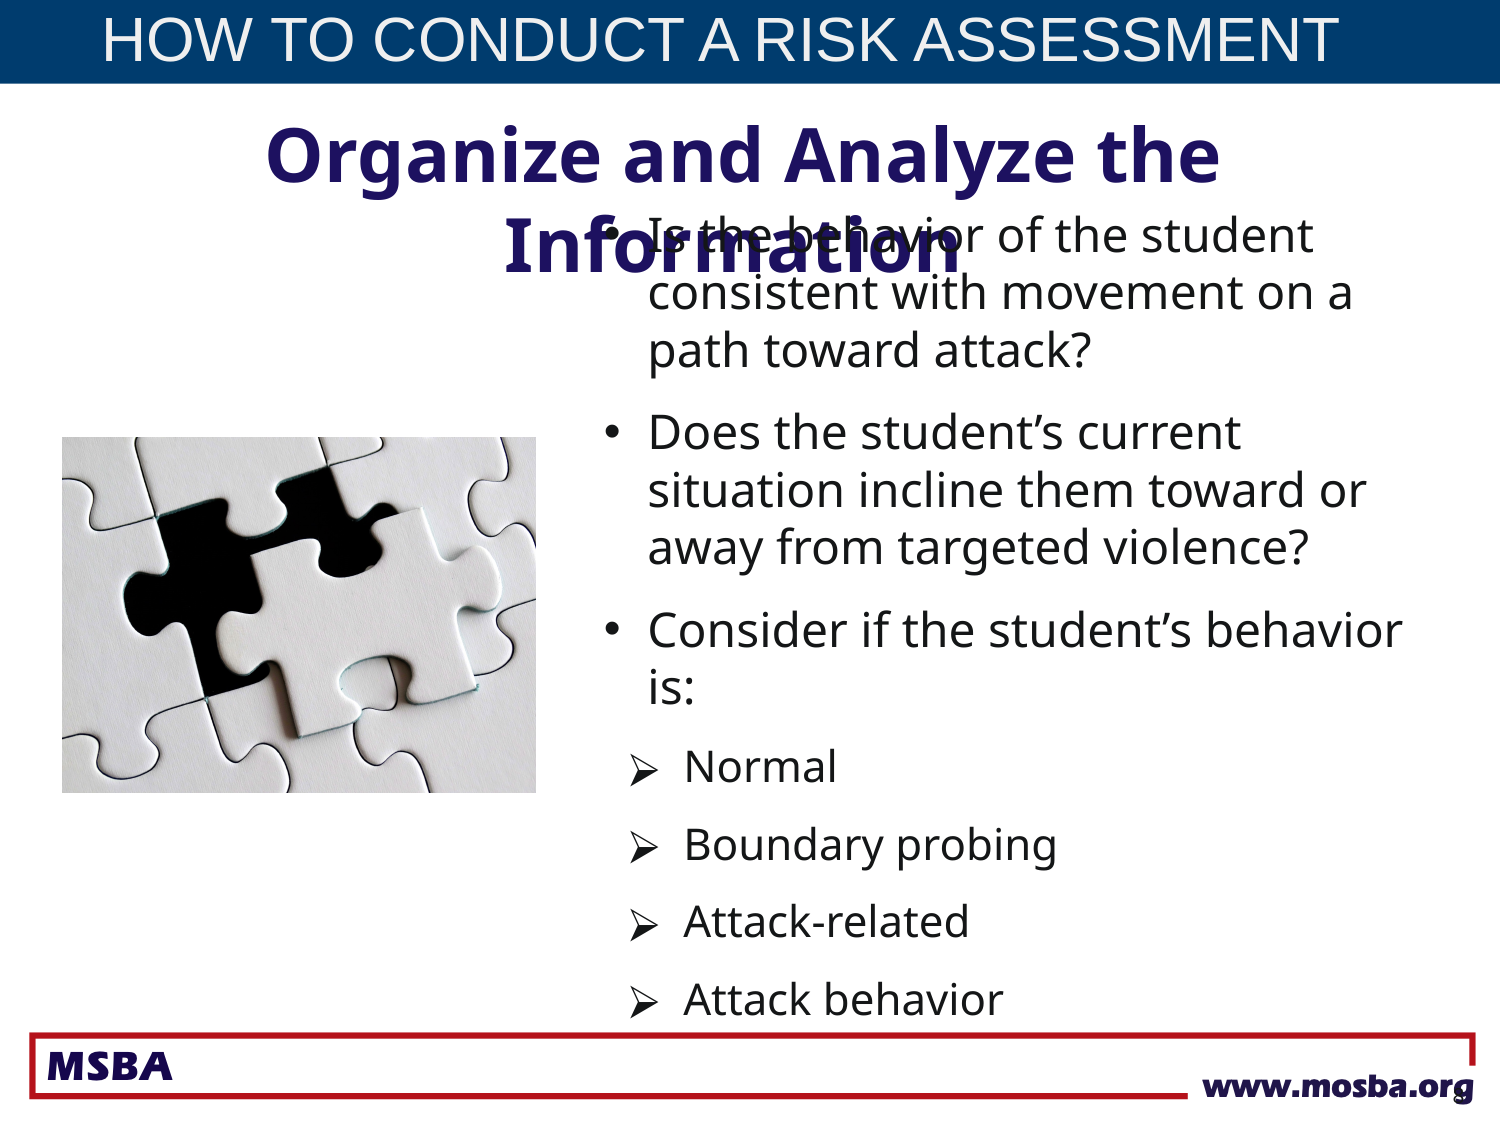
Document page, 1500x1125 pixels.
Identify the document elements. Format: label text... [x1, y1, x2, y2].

list HOW TO CONDUCT A RISK ASSESSMENT [0, 0, 1500, 84]
picture [1456, 1029, 1500, 1074]
picture [28, 1029, 1500, 1125]
text_box Is the behavior of the student consistent with movement on a path toward attack? Does the student’s current situation incline them toward or away from targeted violence? Consider if the student’s behavior is: Normal Boundary probing Attack-related Attack behavior [585, 197, 1456, 1075]
text_box Organize and Analyze the Information [12, 99, 1475, 263]
picture [62, 437, 536, 793]
text_box 8 [1437, 1074, 1500, 1115]
